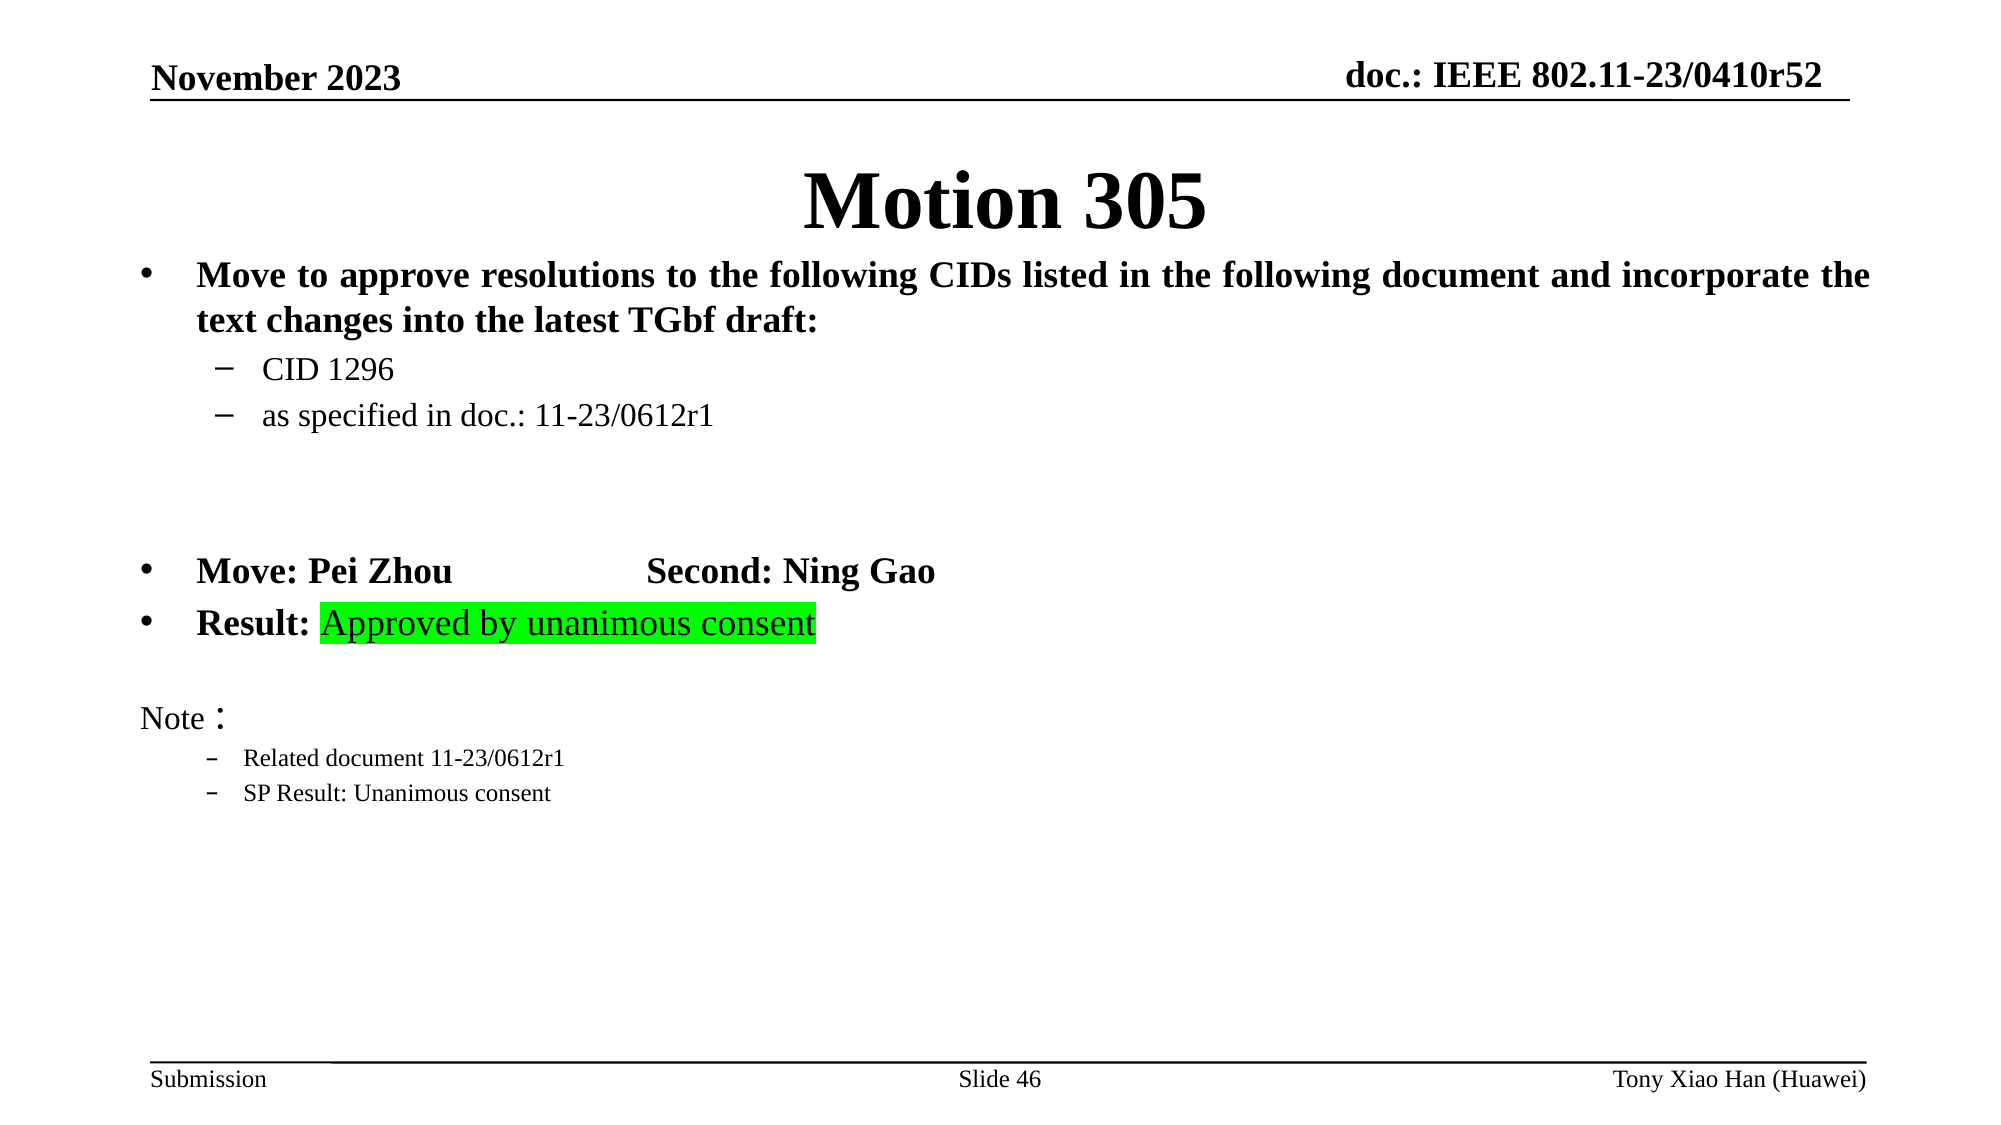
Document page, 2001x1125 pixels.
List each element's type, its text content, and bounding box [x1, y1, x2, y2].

text_box Motion 305 [368, 137, 1644, 212]
text_box Move to approve resolutions to the following CIDs listed in the following document and incorporate the text changes into the latest TGbf draft: CID 1296 as specified in doc.: 11-23/0612r1 Move: Pei Zhou Second: Ning Gao Result: Approved by unanimous consent Note： Related document 11-23/0612r1 SP Result: Unanimous consent [125, 212, 1888, 900]
